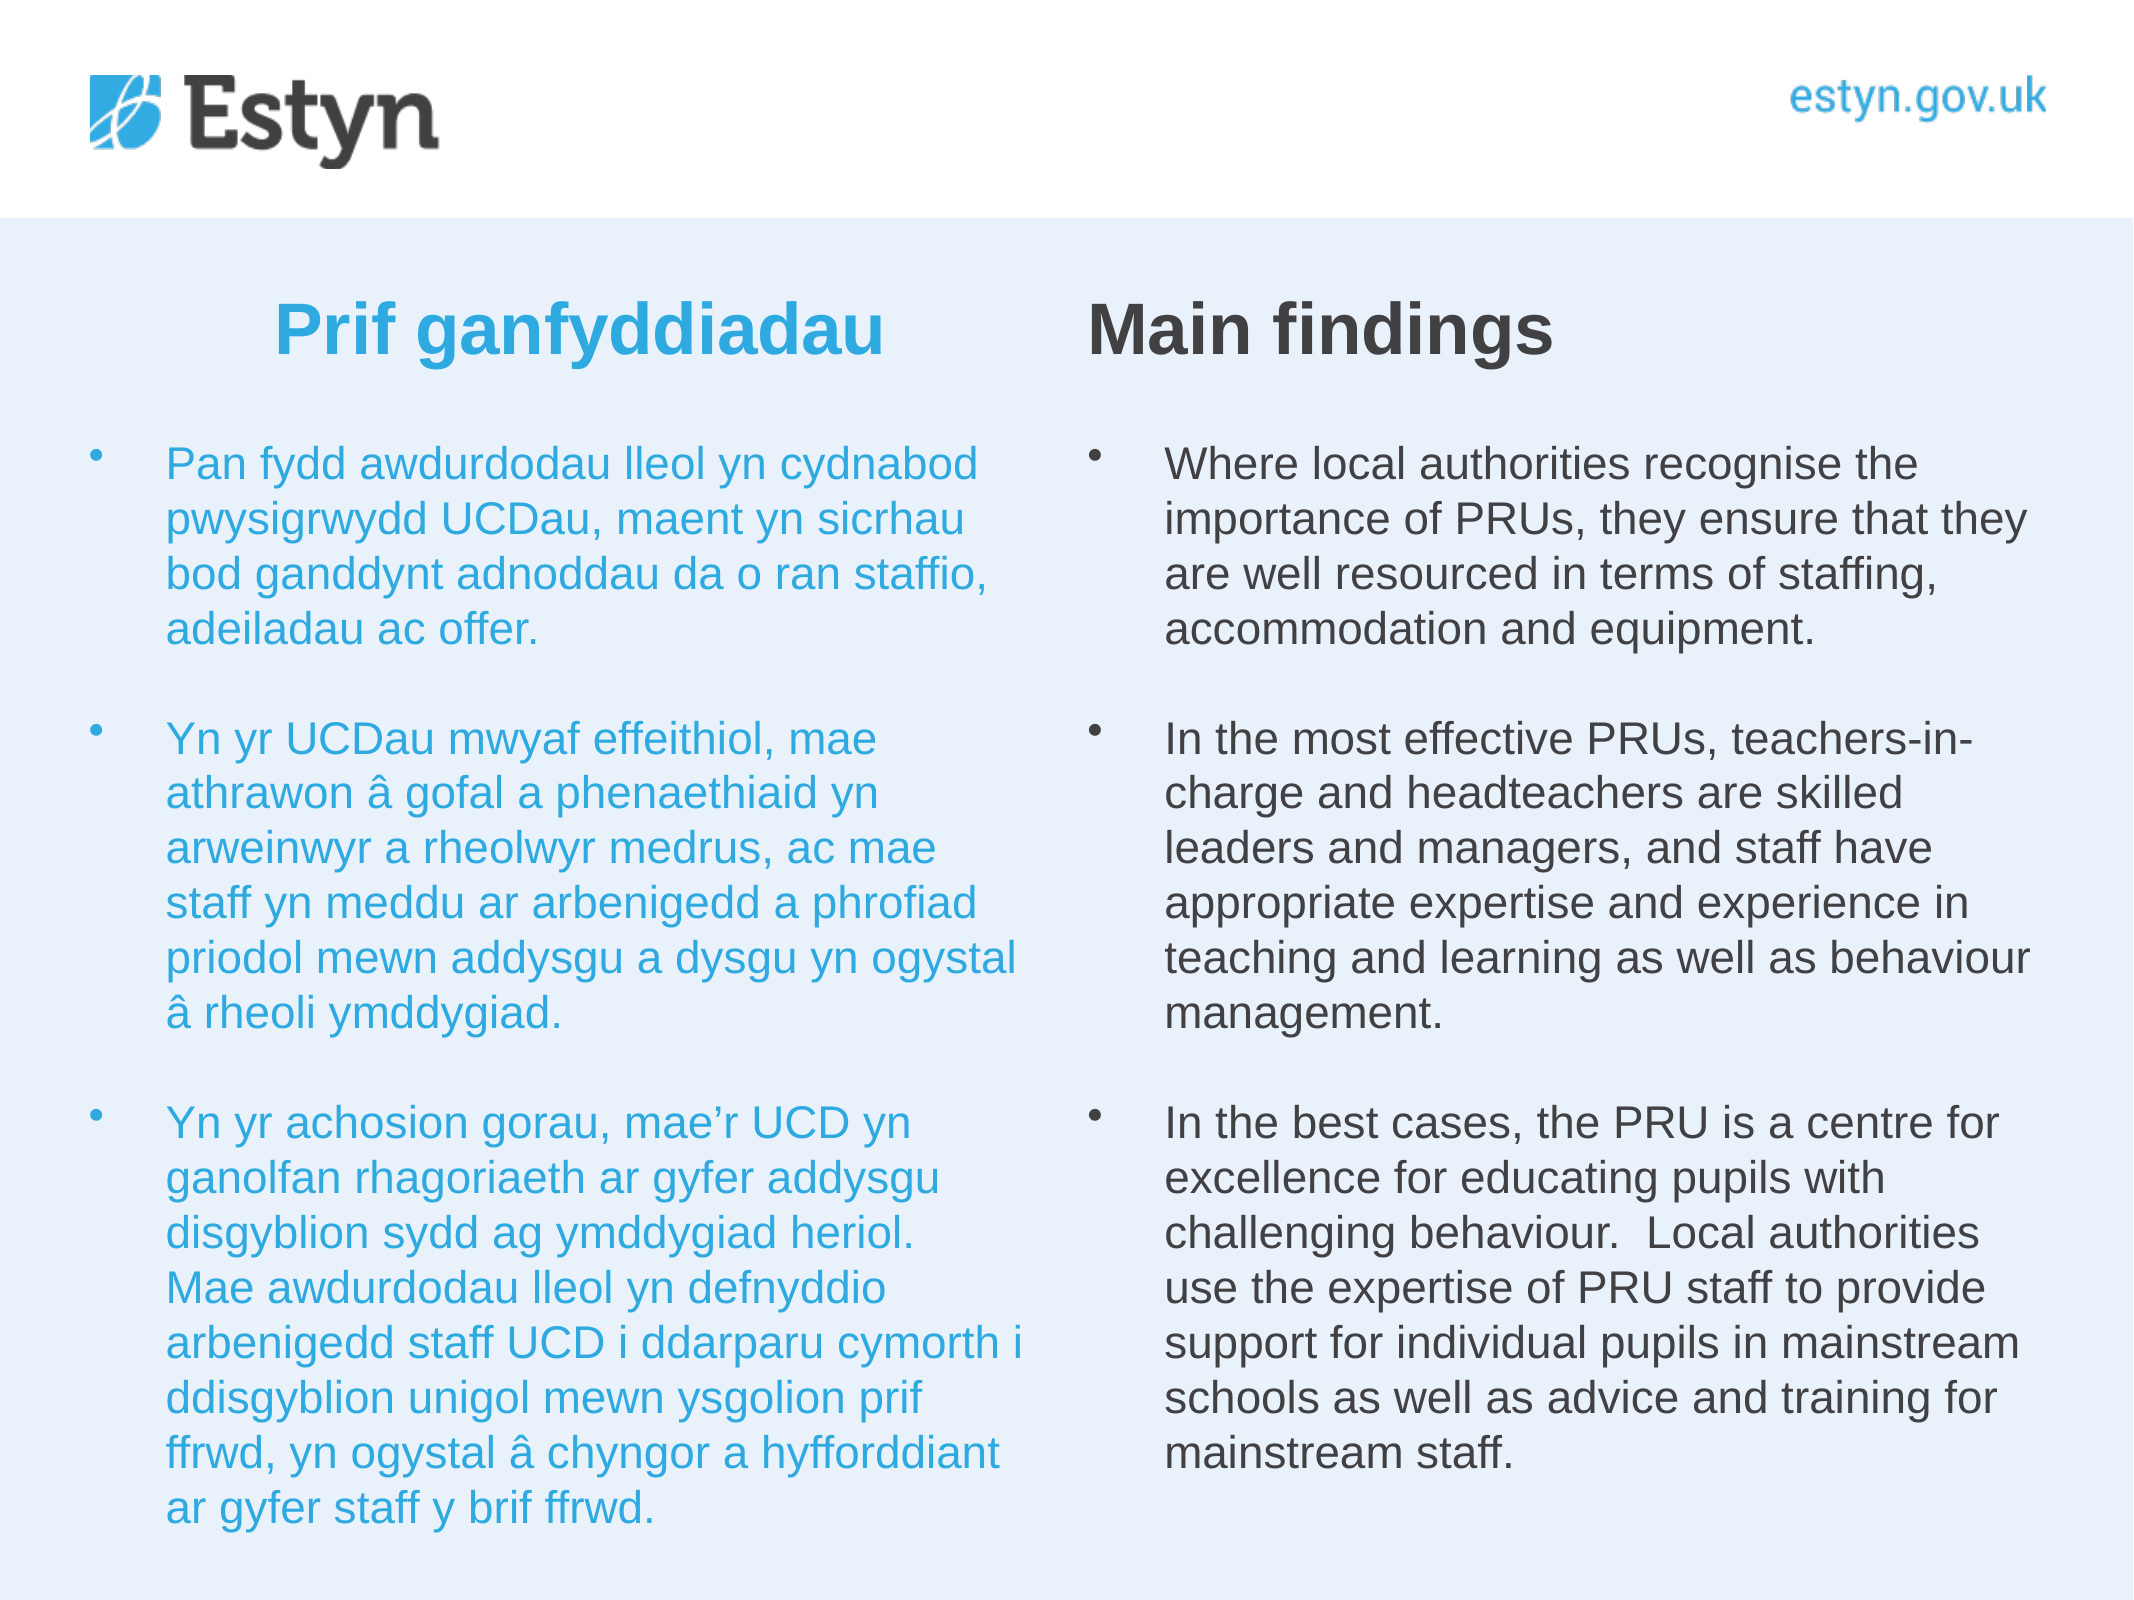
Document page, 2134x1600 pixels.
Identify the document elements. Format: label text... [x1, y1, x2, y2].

list Where local authorities recognise the importance of PRUs, they ensure that they are well resourced in terms of staffing, accommodation and equipment. In the most effective PRUs, teachers-in-charge and headteachers are skilled leaders and managers, and staff have appropriate expertise and experience in teaching and learning as well as behaviour management. In the best cases, the PRU is a centre for excellence for educating pupils with challenging behaviour. Local authorities use the expertise of PRU staff to provide support for individual pupils in mainstream schools as well as advice and training for mainstream staff. [1084, 433, 2035, 1600]
title Prif ganfyddiadau [86, 281, 1073, 370]
text_box Main findings [1085, 281, 1742, 370]
picture [89, 74, 2047, 169]
list Pan fydd awdurdodau lleol yn cydnabod pwysigrwydd UCDau, maent yn sicrhau bod ganddynt adnoddau da o ran staffio, adeiladau ac offer. Yn yr UCDau mwyaf effeithiol, mae athrawon â gofal a phenaethiaid yn arweinwyr a rheolwyr medrus, ac mae staff yn meddu ar arbenigedd a phrofiad priodol mewn addysgu a dysgu yn ogystal â rheoli ymddygiad. Yn yr achosion gorau, mae’r UCD yn ganolfan rhagoriaeth ar gyfer addysgu disgyblion sydd ag ymddygiad heriol. Mae awdurdodau lleol yn defnyddio arbenigedd staff UCD i ddarparu cymorth i ddisgyblion unigol mewn ysgolion prif ffrwd, yn ogystal â chyngor a hyfforddiant ar gyfer staff y brif ffrwd. [86, 433, 1027, 1533]
